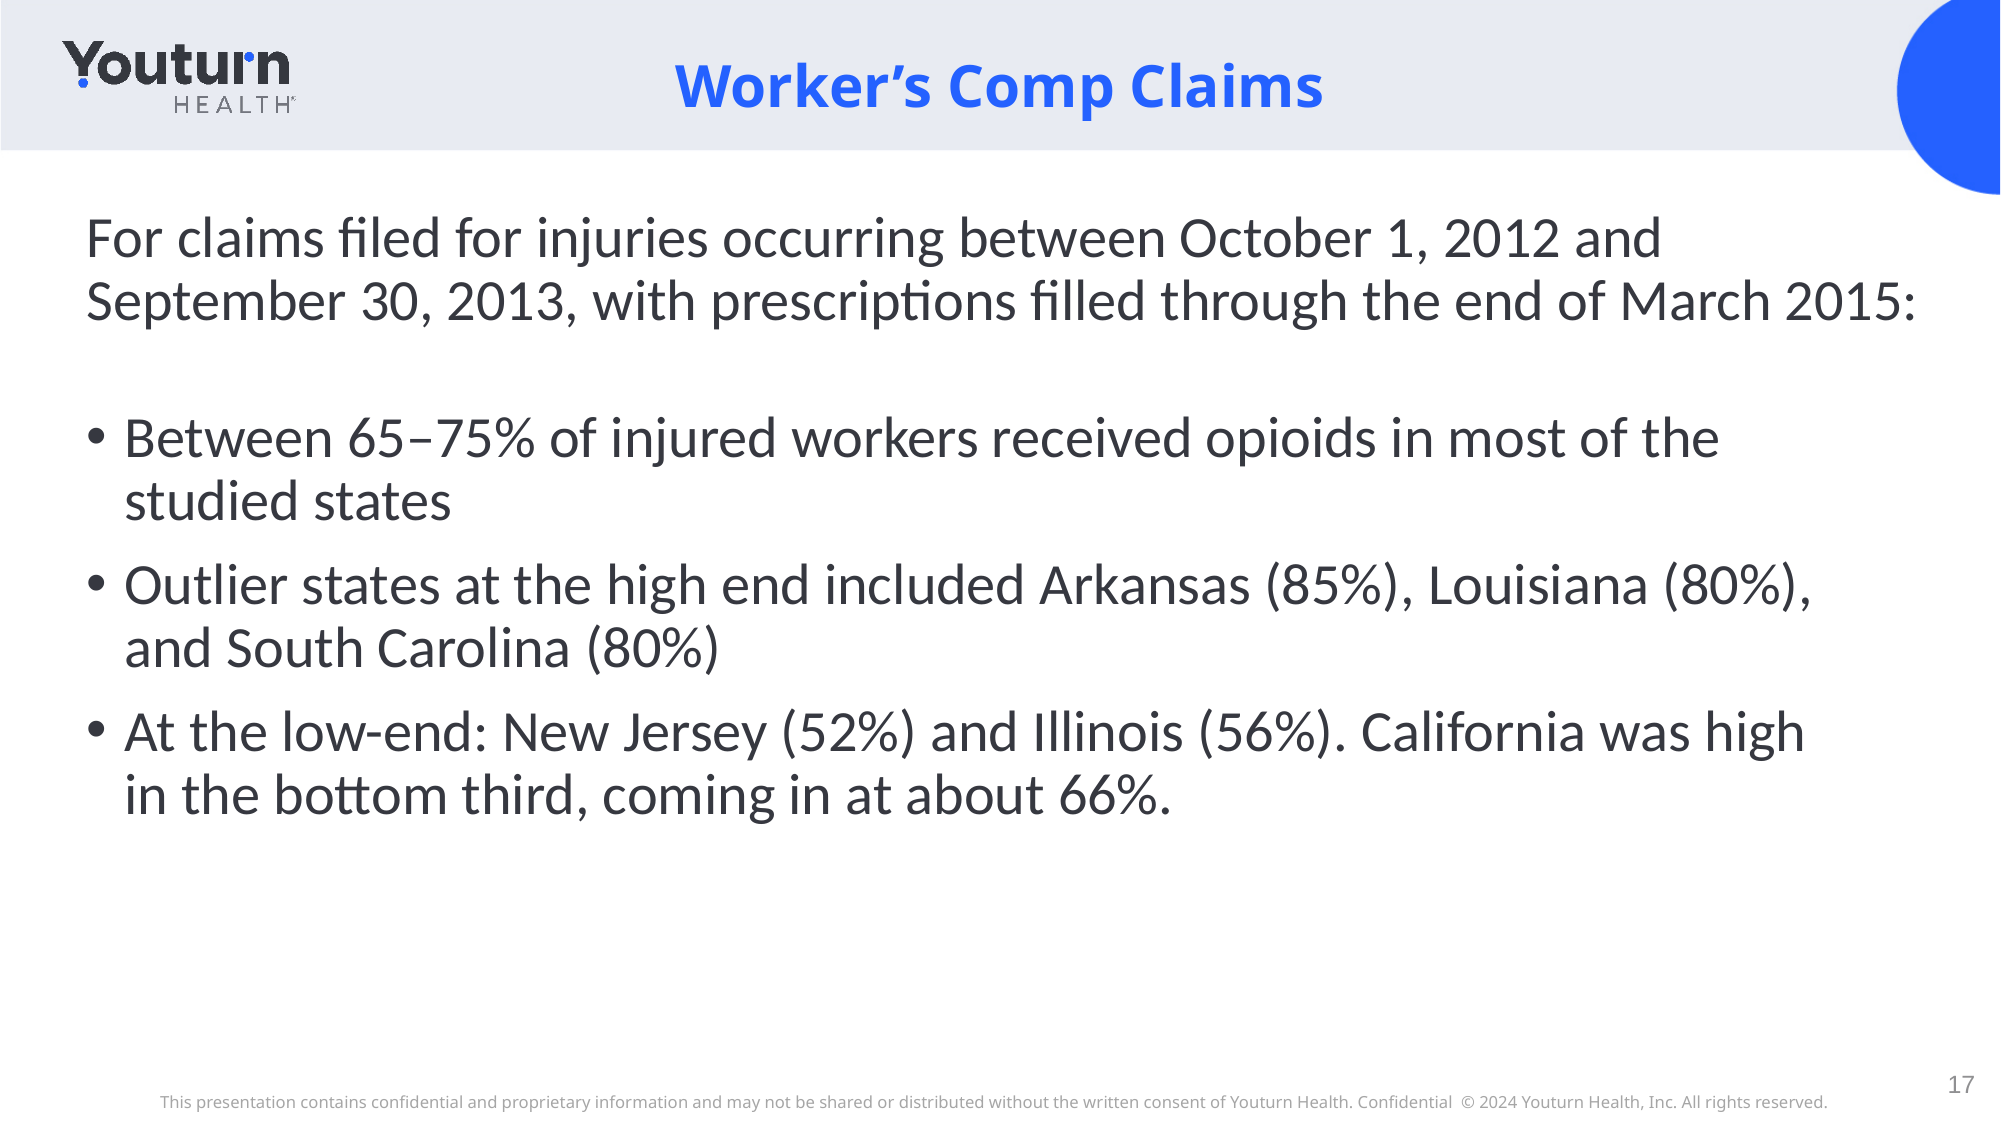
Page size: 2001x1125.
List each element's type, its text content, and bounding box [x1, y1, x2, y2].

text_box Worker’s Comp Claims [479, 41, 1521, 127]
slide_number 17 [1850, 1053, 1991, 1114]
list Between 65–75% of injured workers received opioids in most of the studied states Outlier states at the high end included Arkansas (85%), Louisiana (80%), and South Carolina (80%) At the low-end: New Jersey (52%) and Illinois (56%). California was high in the bottom third, coming in at about 66%. [71, 399, 1879, 1005]
title For claims filed for injuries occurring between October 1, 2012 and September 30, 2013, with prescriptions filled through the end of March 2015: [71, 181, 1948, 359]
picture [0, 0, 2001, 1125]
